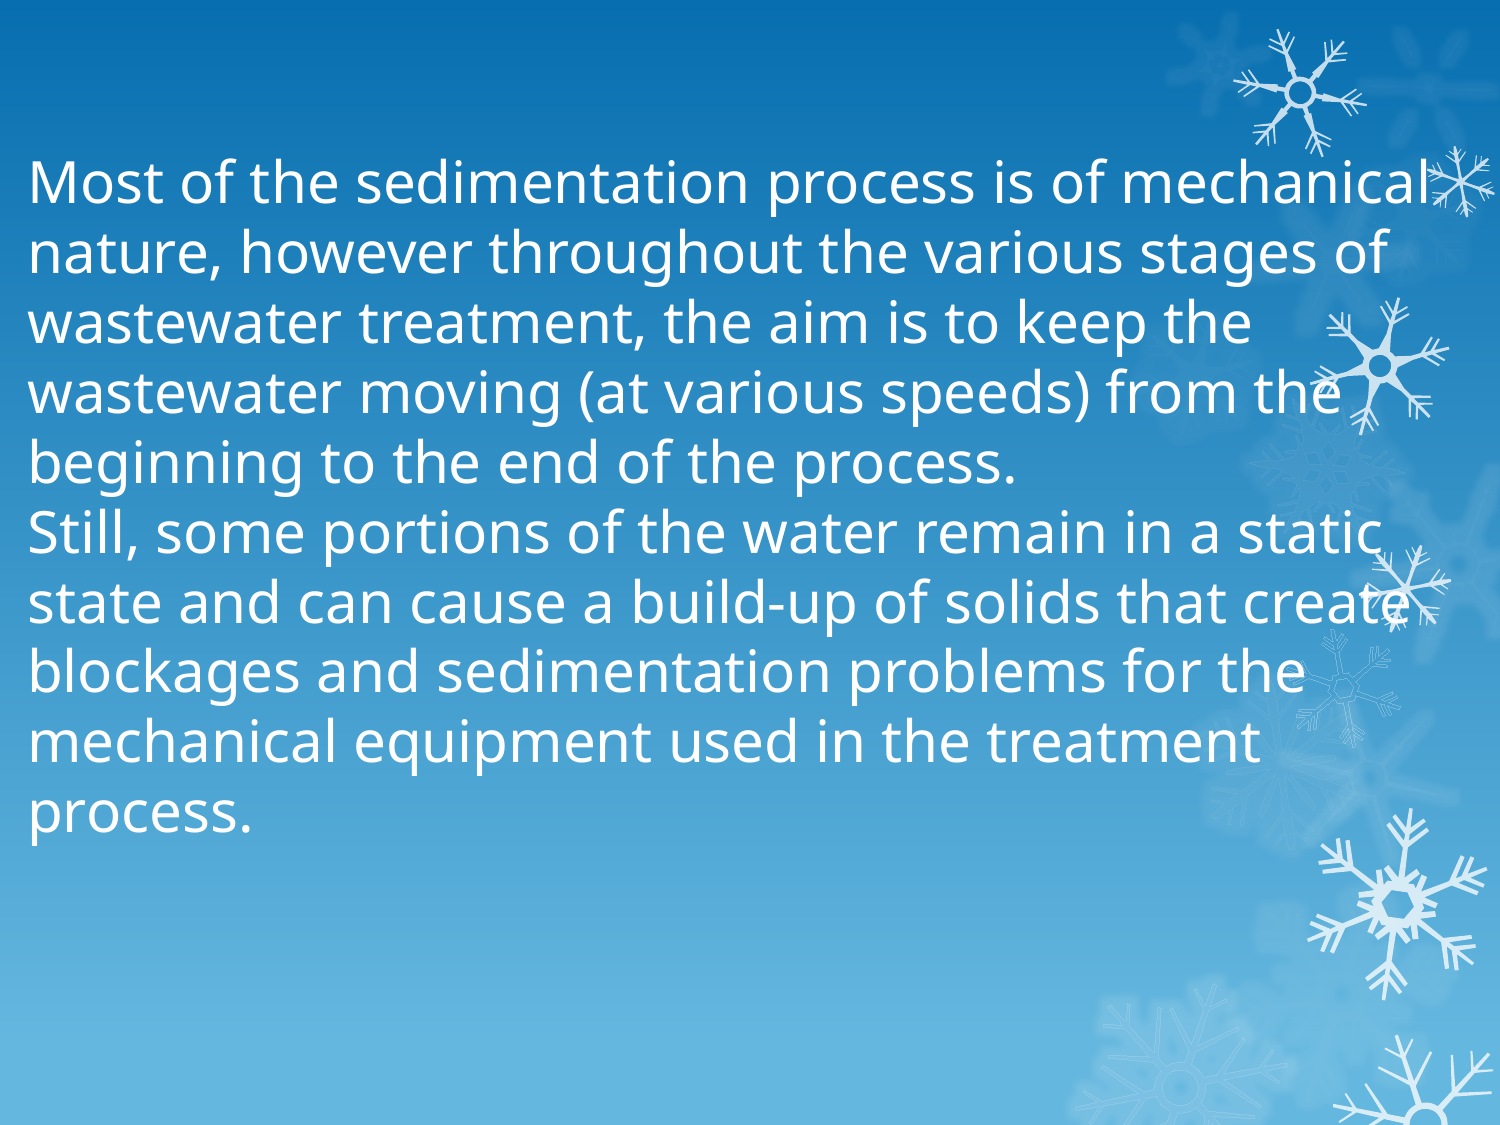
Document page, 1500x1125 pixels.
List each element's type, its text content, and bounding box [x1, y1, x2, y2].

text_box Most of the sedimentation process is of mechanical nature, however throughout the various stages of wastewater treatment, the aim is to keep the wastewater moving (at various speeds) from the beginning to the end of the process. Still, some portions of the water remain in a static state and can cause a build-up of solids that create blockages and sedimentation problems for the mechanical equipment used in the treatment process. [12, 137, 1450, 852]
